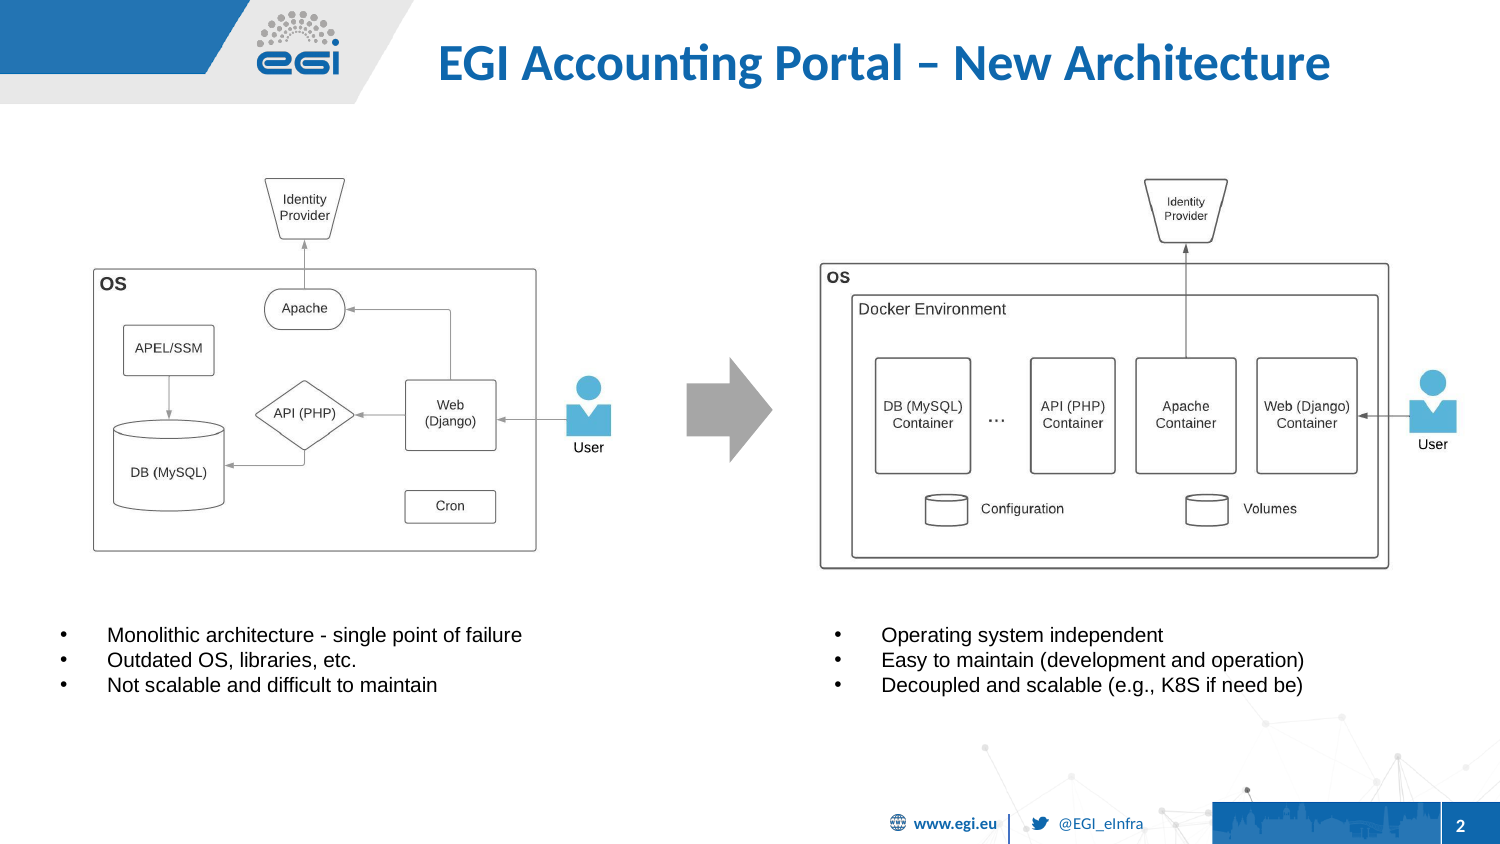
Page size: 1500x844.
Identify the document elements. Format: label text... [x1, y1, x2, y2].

text_box [686, 356, 773, 463]
text_box Operating system independent Easy to maintain (development and operation) Decoupled and scalable (e.g., K8S if need be) [819, 606, 1379, 779]
text_box Monolithic architecture - single point of failure Outdated OS, libraries, etc. Not scalable and difficult to maintain [45, 606, 604, 756]
title EGI Accounting Portal – New Architecture [423, 27, 1450, 84]
picture [0, 0, 1500, 844]
